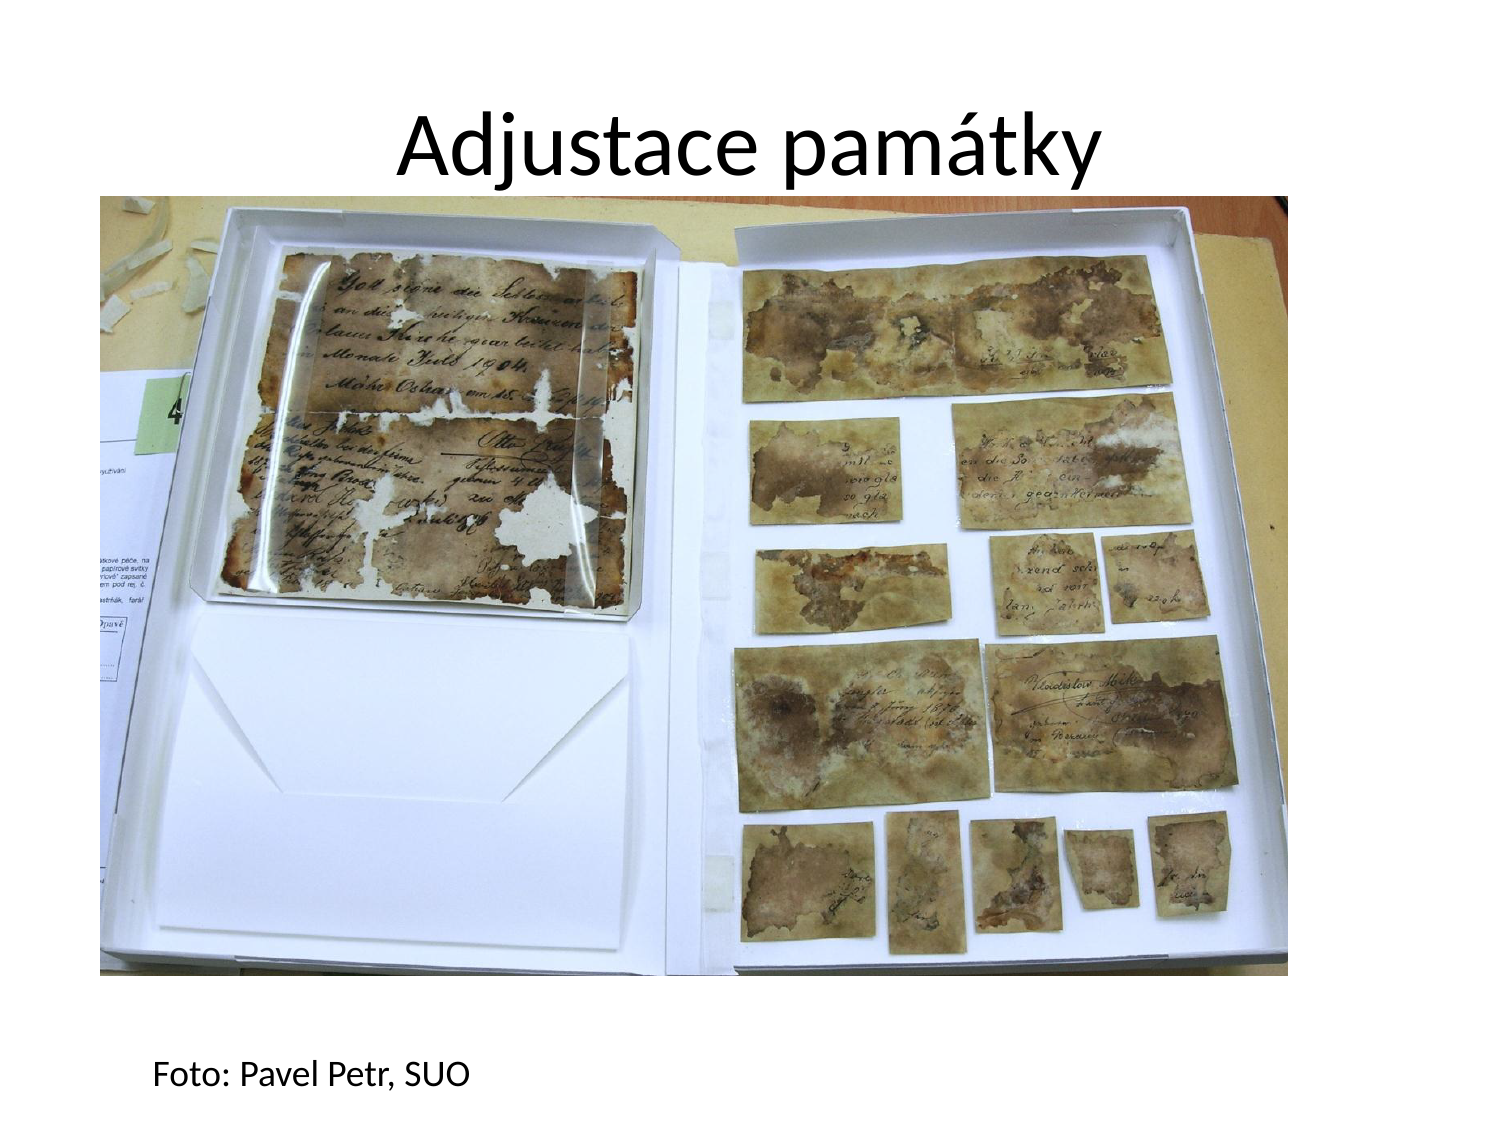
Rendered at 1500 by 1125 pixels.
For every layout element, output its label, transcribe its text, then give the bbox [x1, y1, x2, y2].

text_box Foto: Pavel Petr, SUO [137, 1041, 486, 1102]
picture [100, 196, 1288, 976]
title Adjustace památky [75, 45, 1425, 233]
